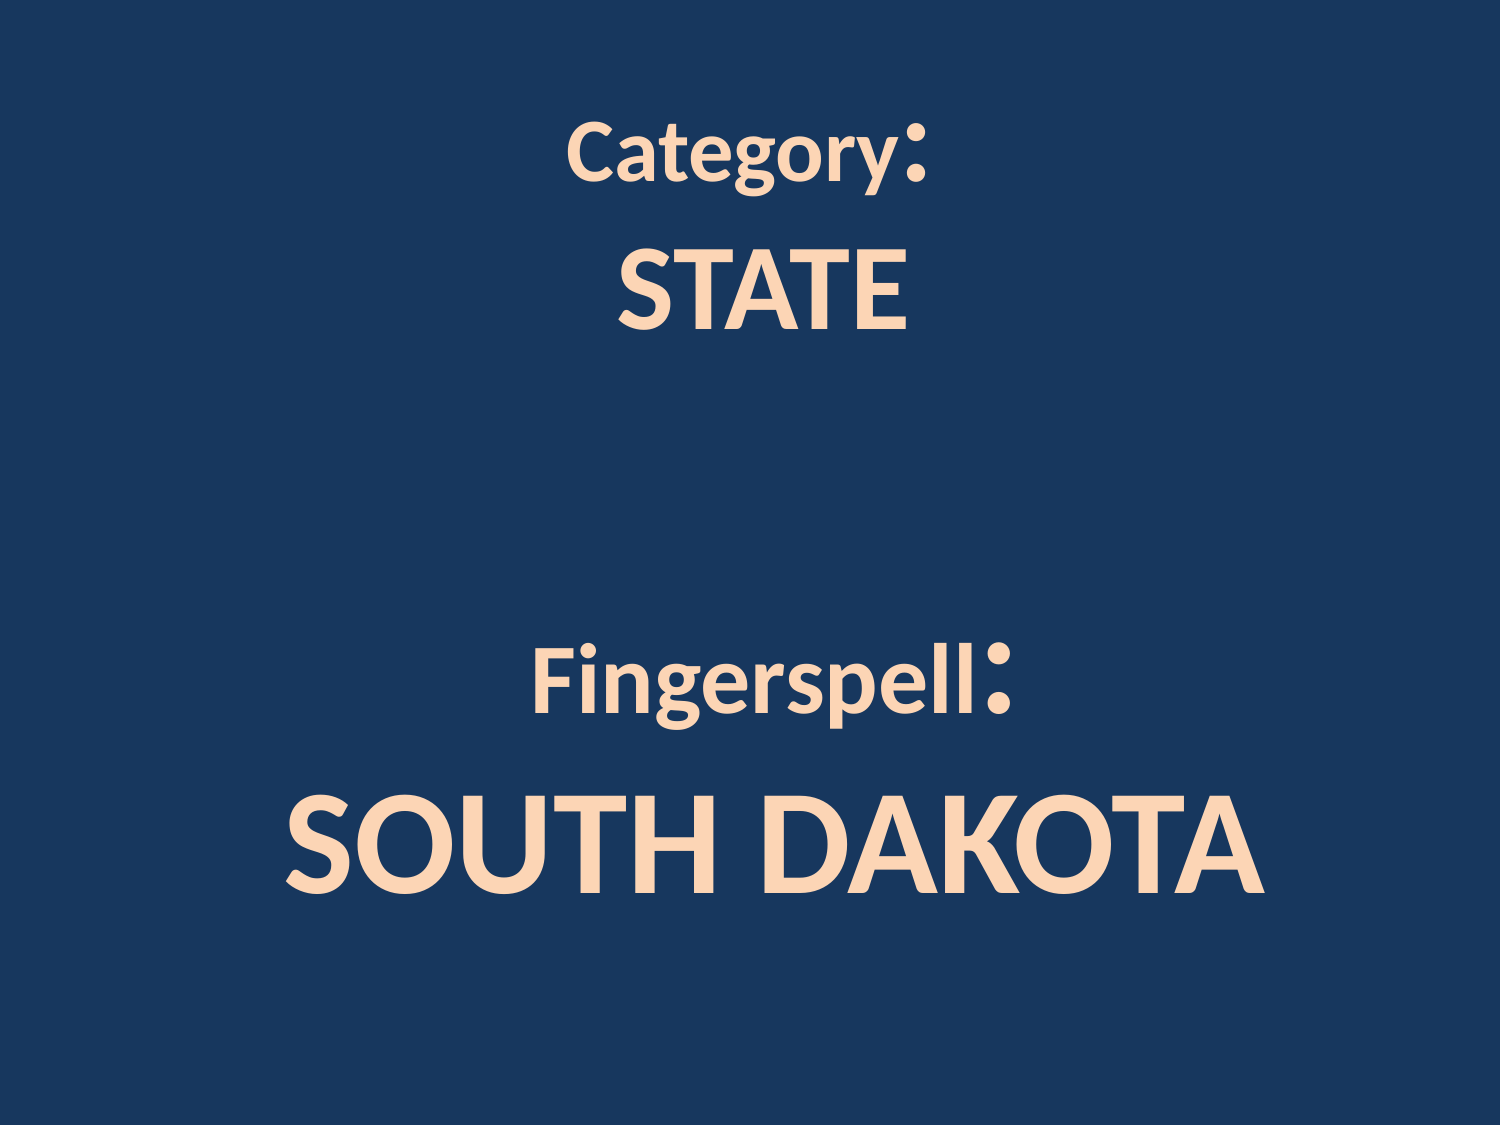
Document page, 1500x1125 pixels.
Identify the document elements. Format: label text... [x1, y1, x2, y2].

title Category: STATE [112, 50, 1388, 363]
text_box Fingerspell: SOUTH DAKOTA [137, 399, 1413, 1088]
